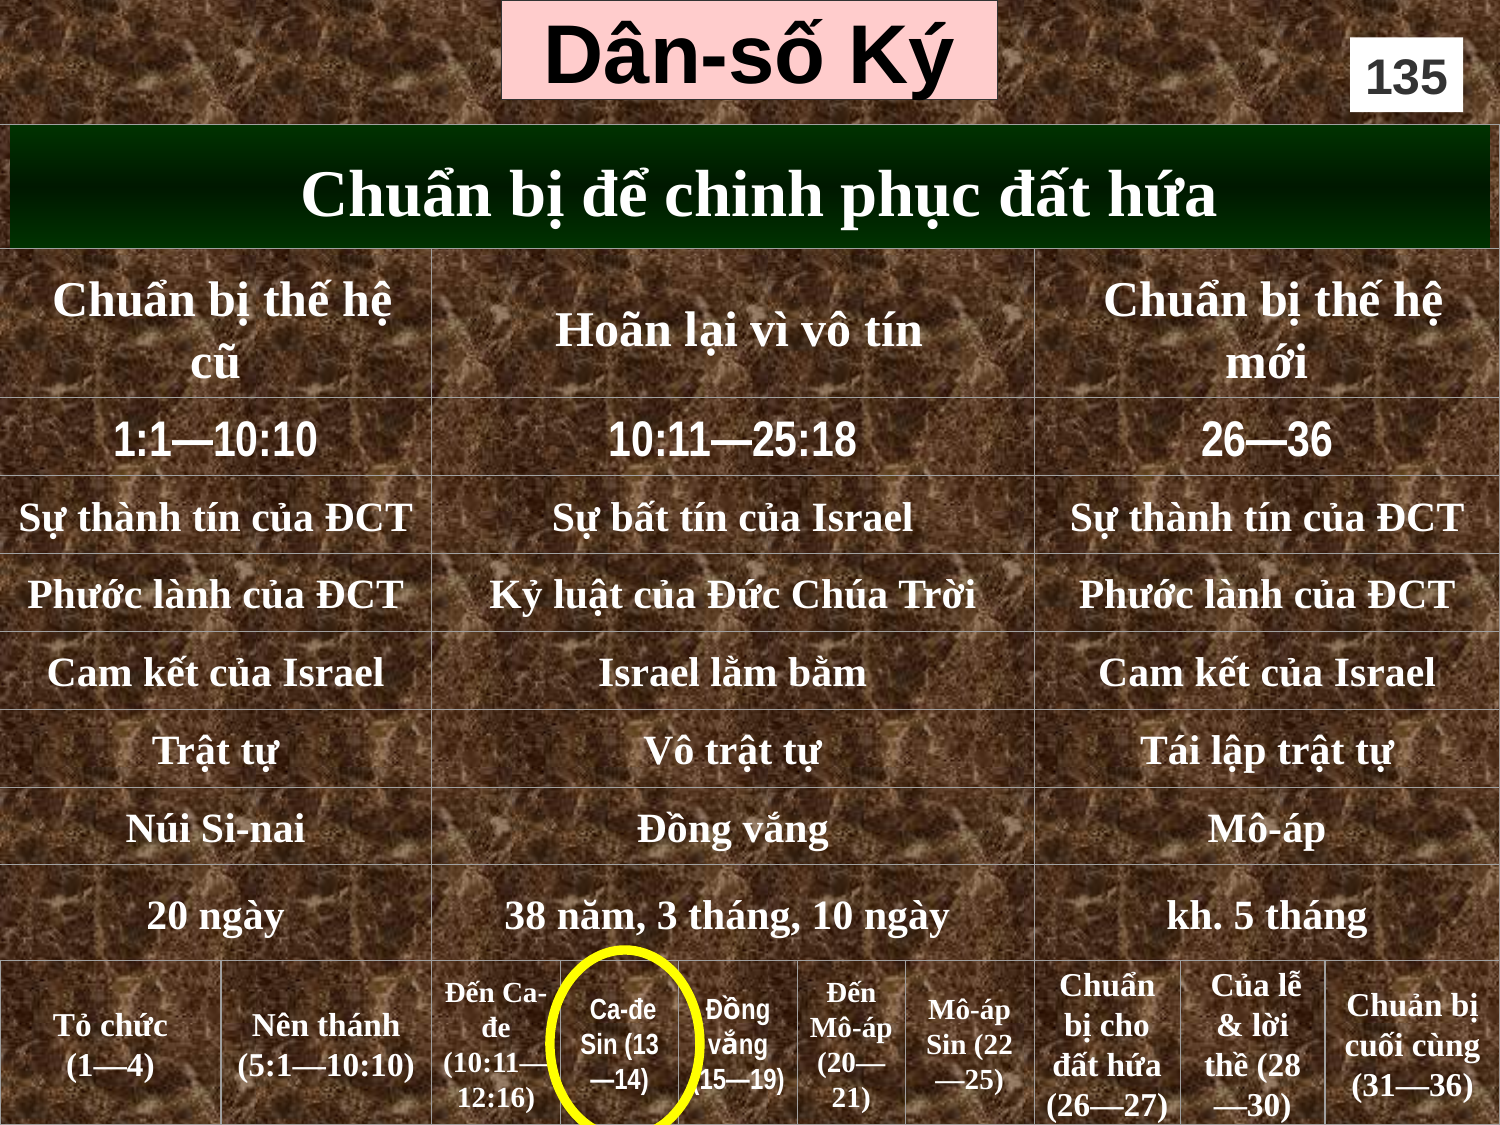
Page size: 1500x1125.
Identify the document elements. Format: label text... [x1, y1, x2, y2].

text_box 135 [1350, 37, 1464, 113]
title Dân-số Ký [501, 0, 998, 100]
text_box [0, 124, 1500, 1125]
picture [0, 0, 1500, 124]
